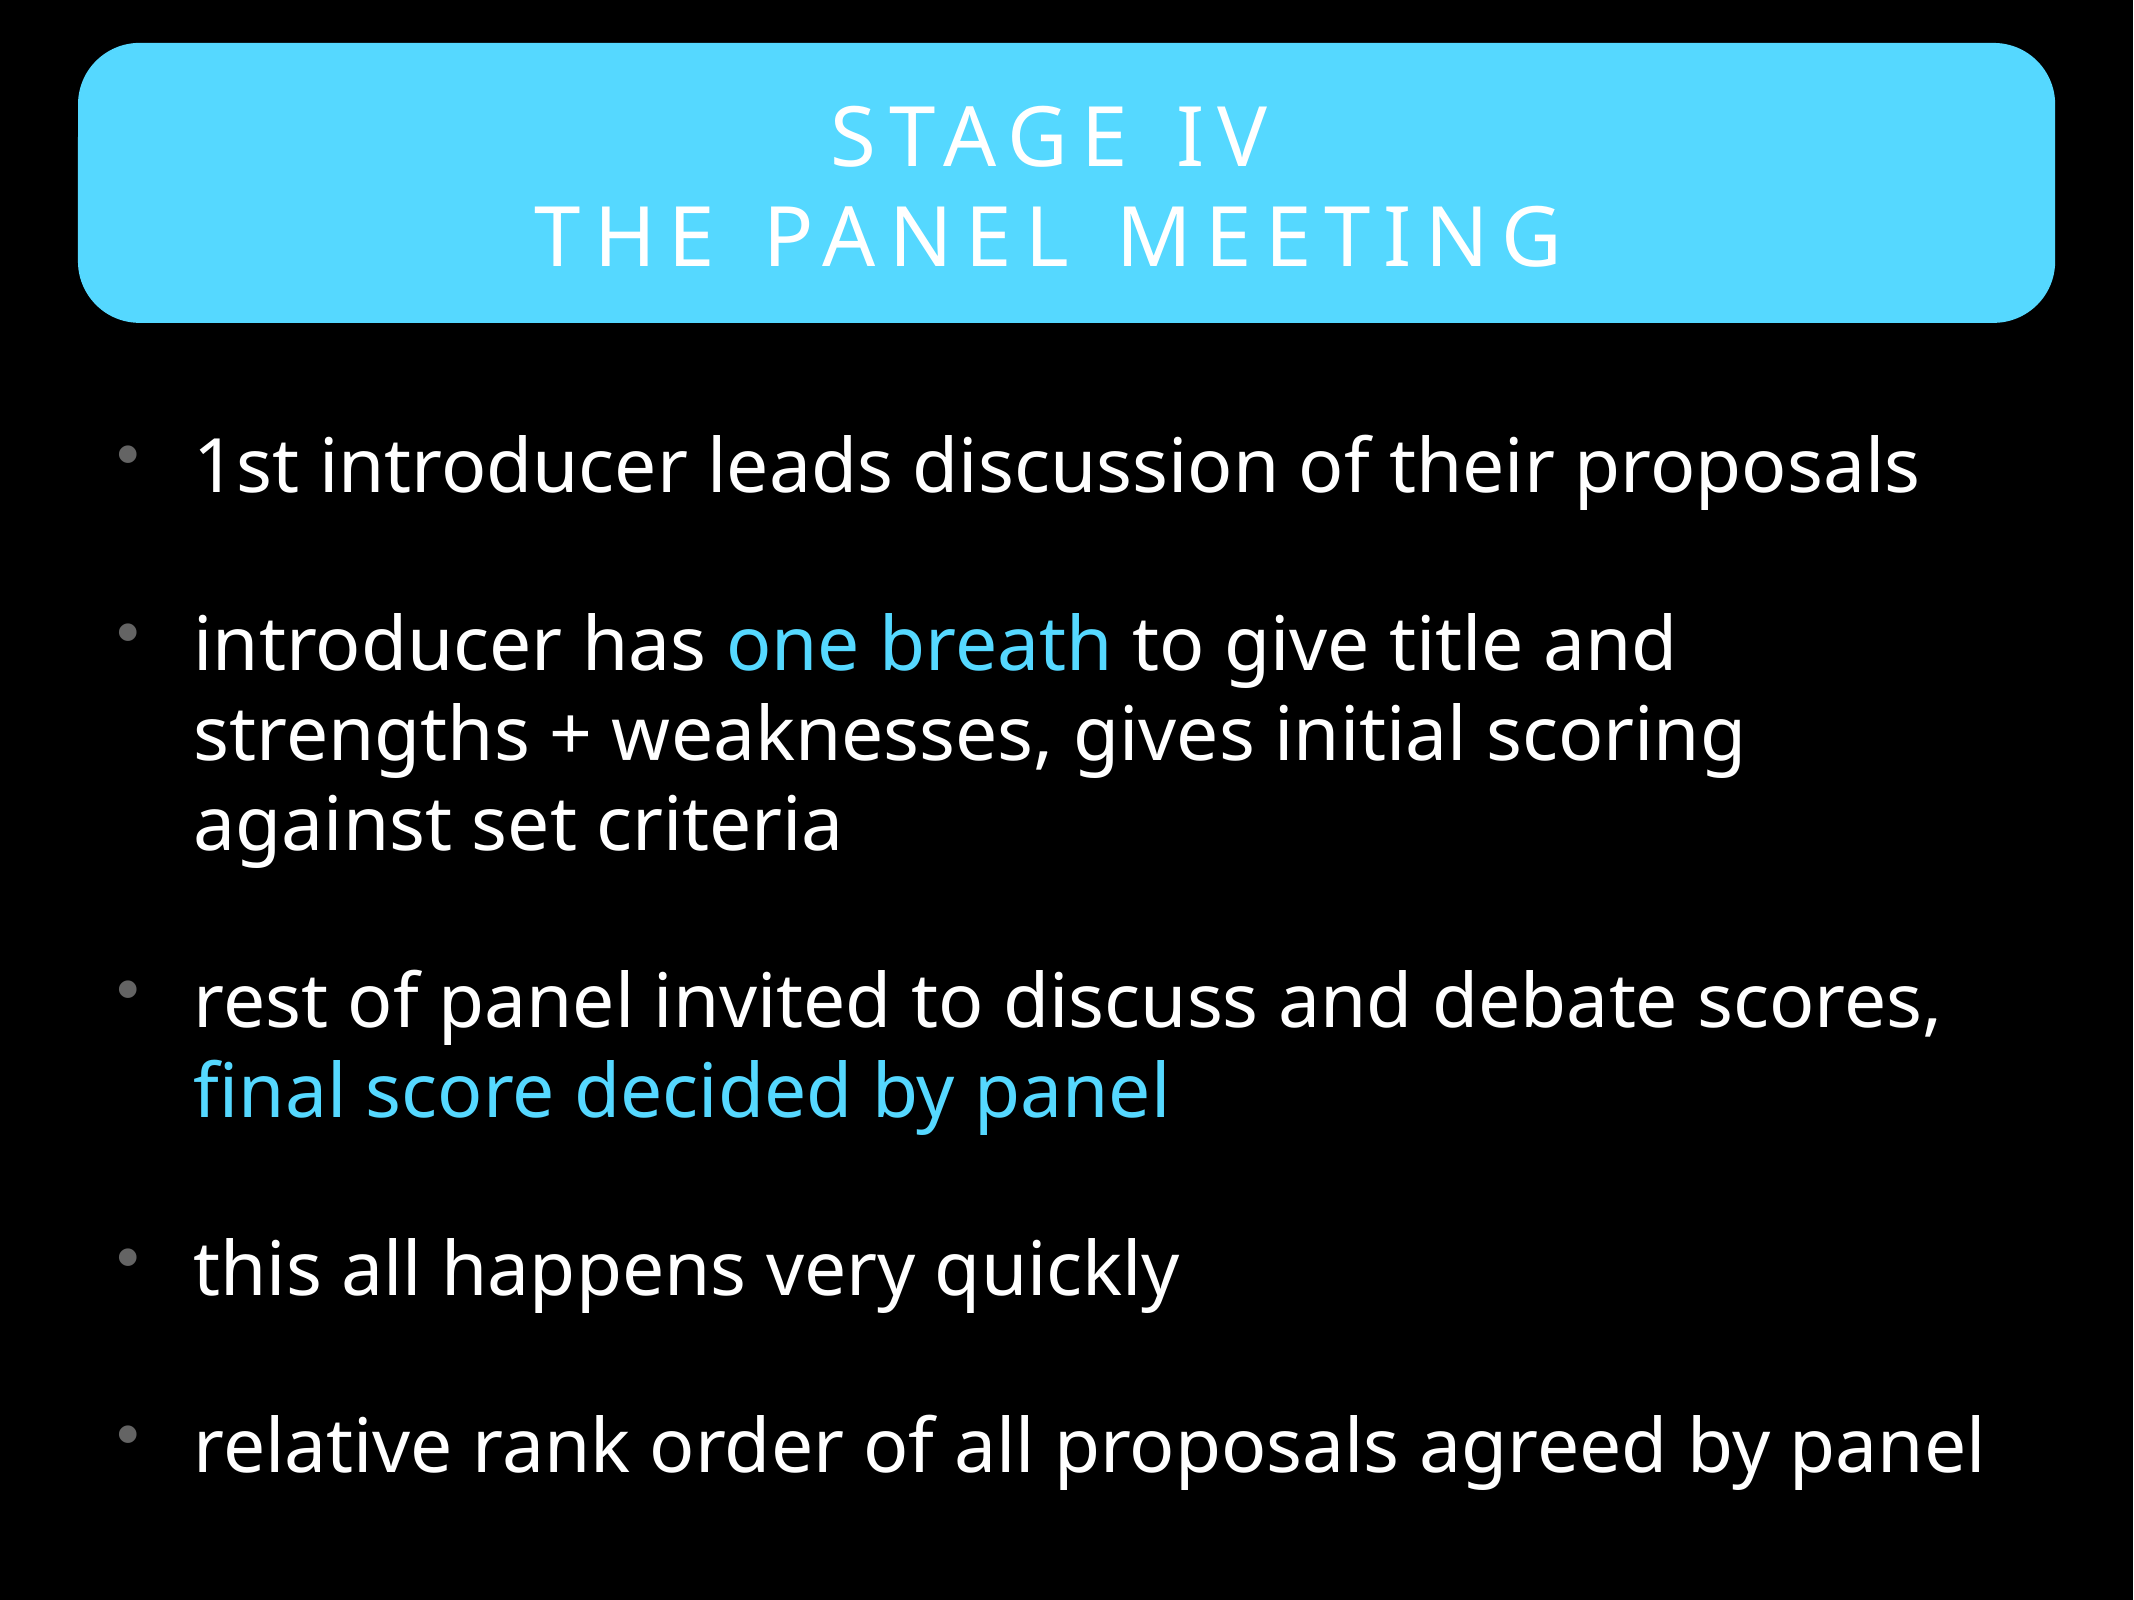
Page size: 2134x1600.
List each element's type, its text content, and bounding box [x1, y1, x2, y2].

list 1st introducer leads discussion of their proposals introducer has one breath to give title and strengths + weaknesses, gives initial scoring against set criteria rest of panel invited to discuss and debate scores, final score decided by panel this all happens very quickly relative rank order of all proposals agreed by panel [107, 355, 2026, 1551]
text_box STAGE IV the panel meeting [77, 42, 2056, 323]
